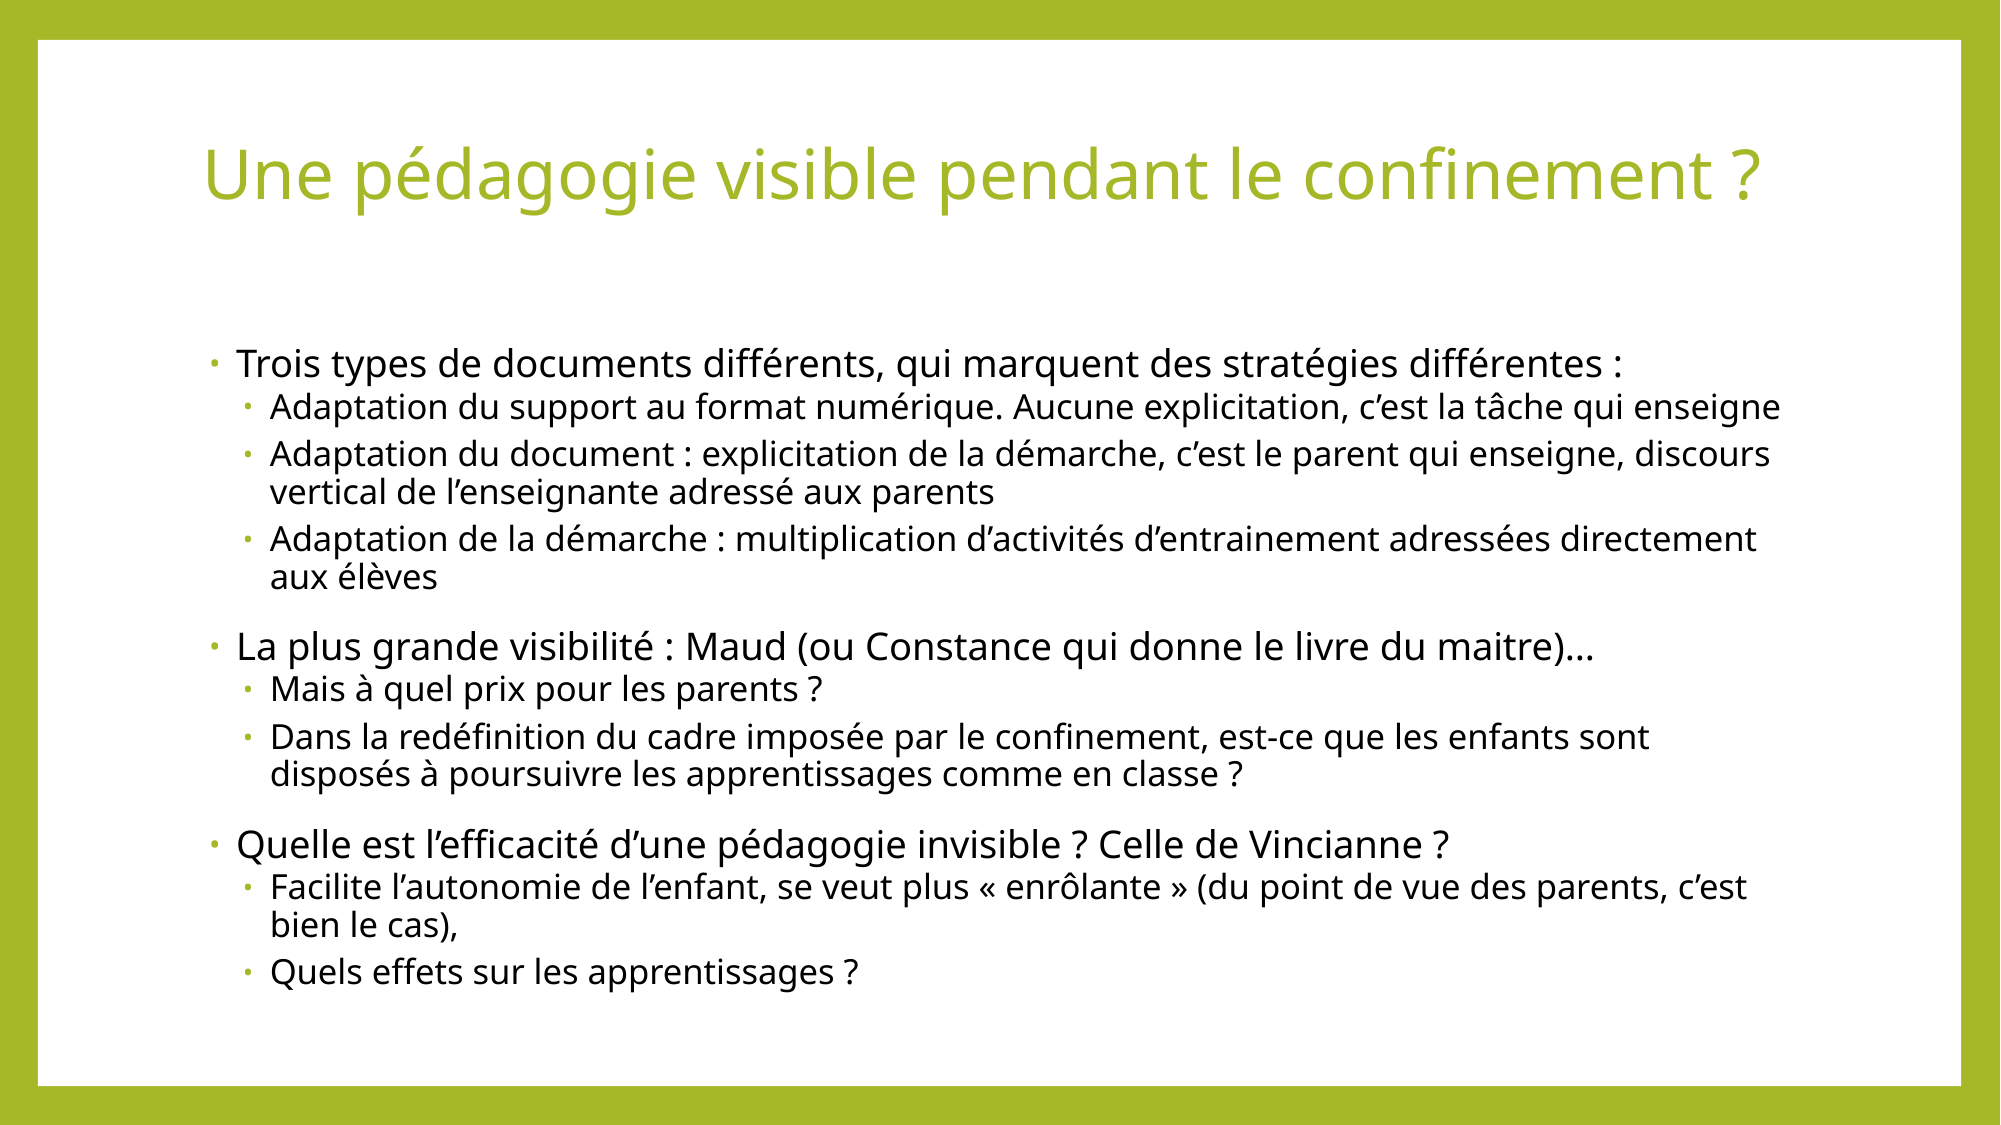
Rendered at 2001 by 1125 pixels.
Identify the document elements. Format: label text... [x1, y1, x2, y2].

title Une pédagogie visible pendant le confinement ? [187, 99, 1808, 255]
list Trois types de documents différents, qui marquent des stratégies différentes : Adaptation du support au format numérique. Aucune explicitation, c’est la tâche qui enseigne Adaptation du document : explicitation de la démarche, c’est le parent qui enseigne, discours vertical de l’enseignante adressé aux parents Adaptation de la démarche : multiplication d’activités d’entrainement adressées directement aux élèves La plus grande visibilité : Maud (ou Constance qui donne le livre du maitre)… Mais à quel prix pour les parents ? Dans la redéfinition du cadre imposée par le confinement, est-ce que les enfants sont disposés à poursuivre les apprentissages comme en classe ? Quelle est l’efficacité d’une pédagogie invisible ? Celle de Vincianne ? Facilite l’autonomie de l’enfant, se veut plus « enrôlante » (du point de vue des parents, c’est bien le cas), Quels effets sur les apprentissages ? [187, 337, 1808, 1000]
